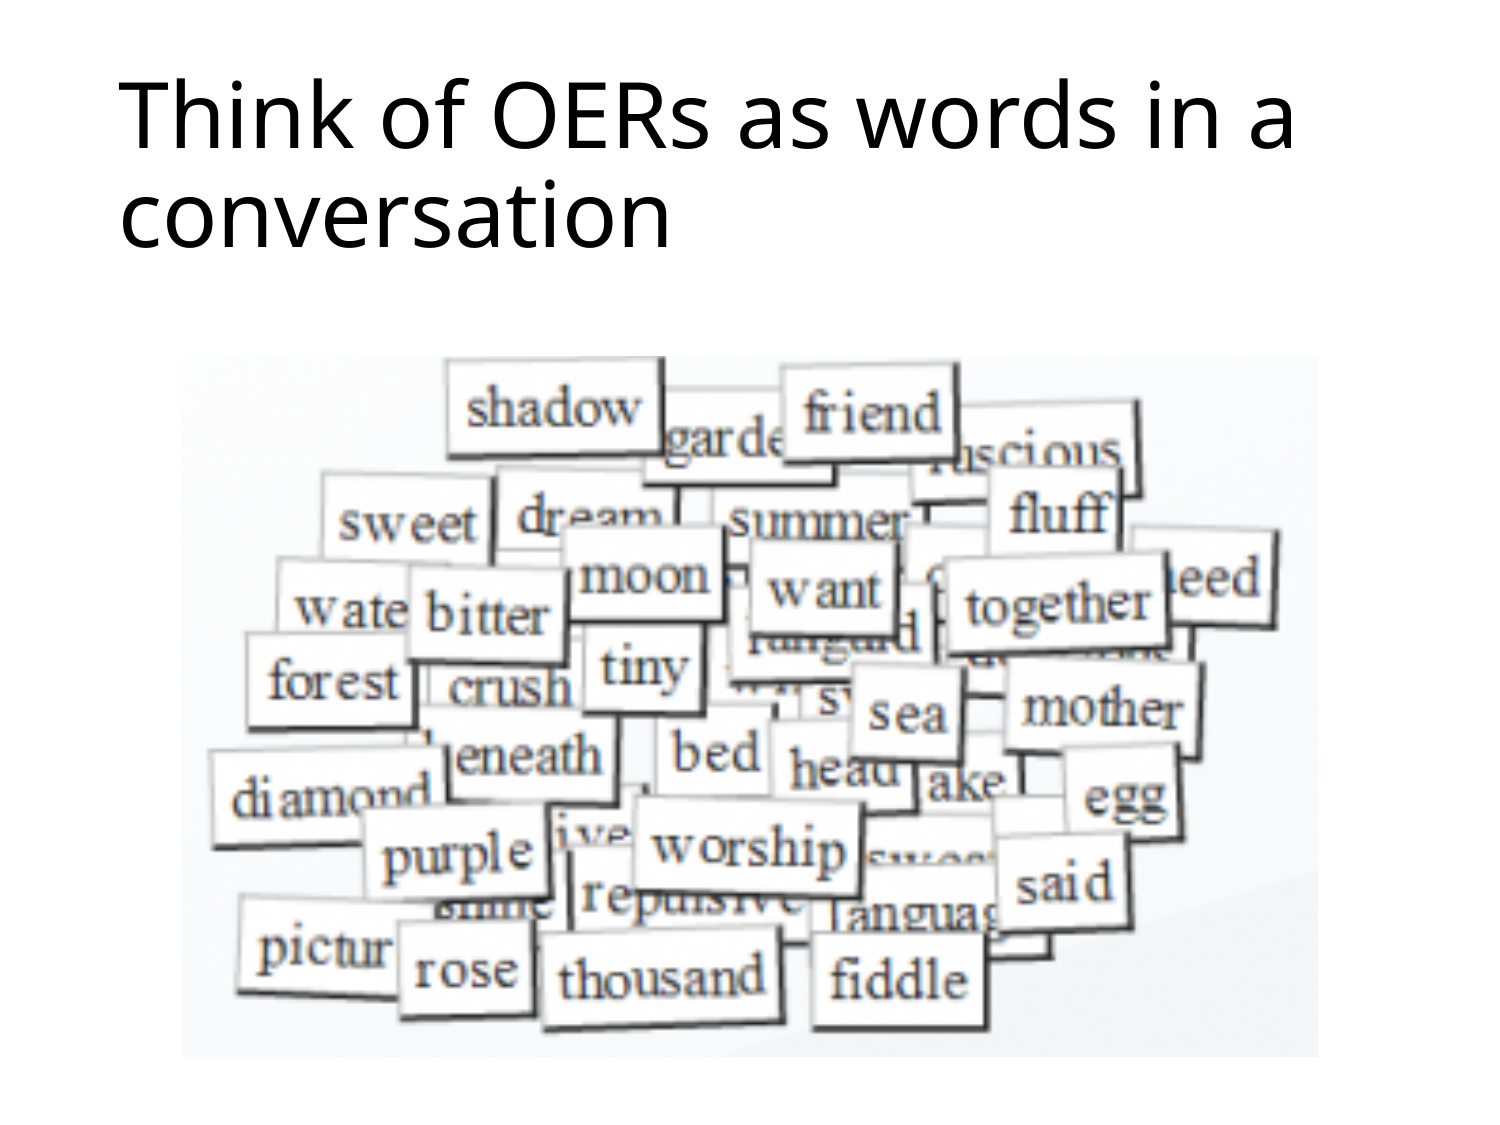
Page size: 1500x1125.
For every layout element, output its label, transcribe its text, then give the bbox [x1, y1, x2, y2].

picture [182, 356, 1318, 1057]
title Think of OERs as words in a conversation [103, 59, 1397, 278]
